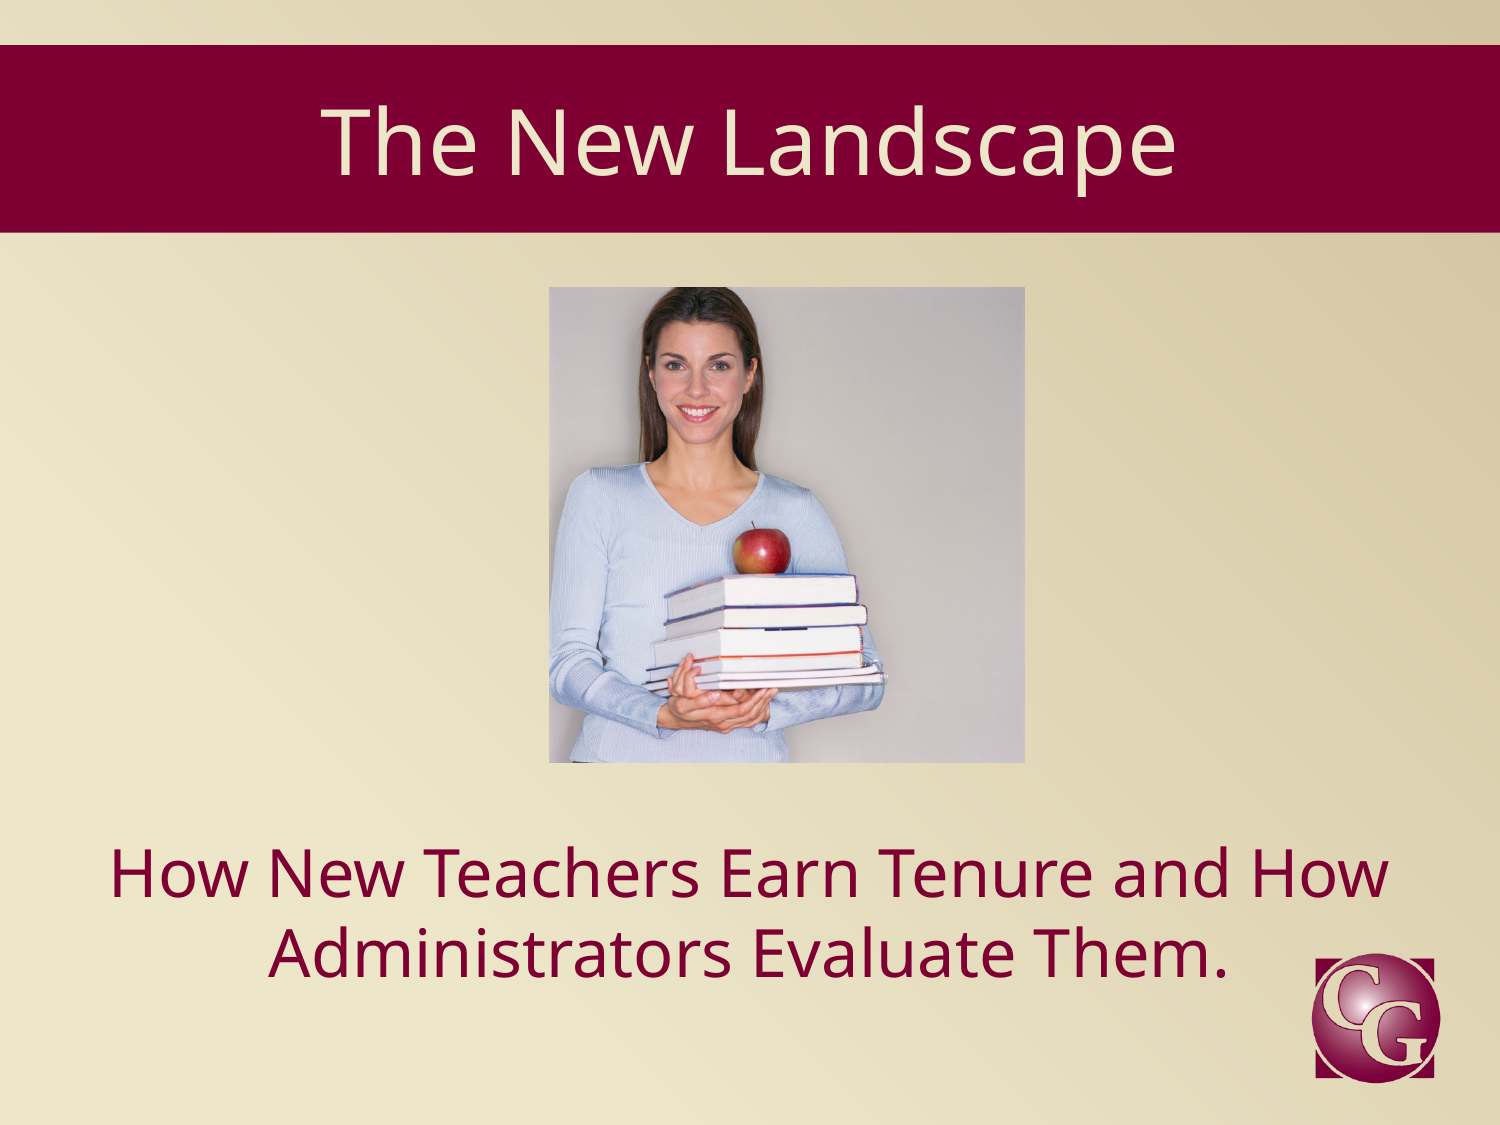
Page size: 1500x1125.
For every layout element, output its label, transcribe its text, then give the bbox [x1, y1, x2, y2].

list How New Teachers Earn Tenure and How Administrators Evaluate Them. [75, 262, 1425, 1005]
picture [549, 287, 1026, 763]
picture [1300, 949, 1452, 1088]
title The New Landscape [0, 45, 1500, 233]
